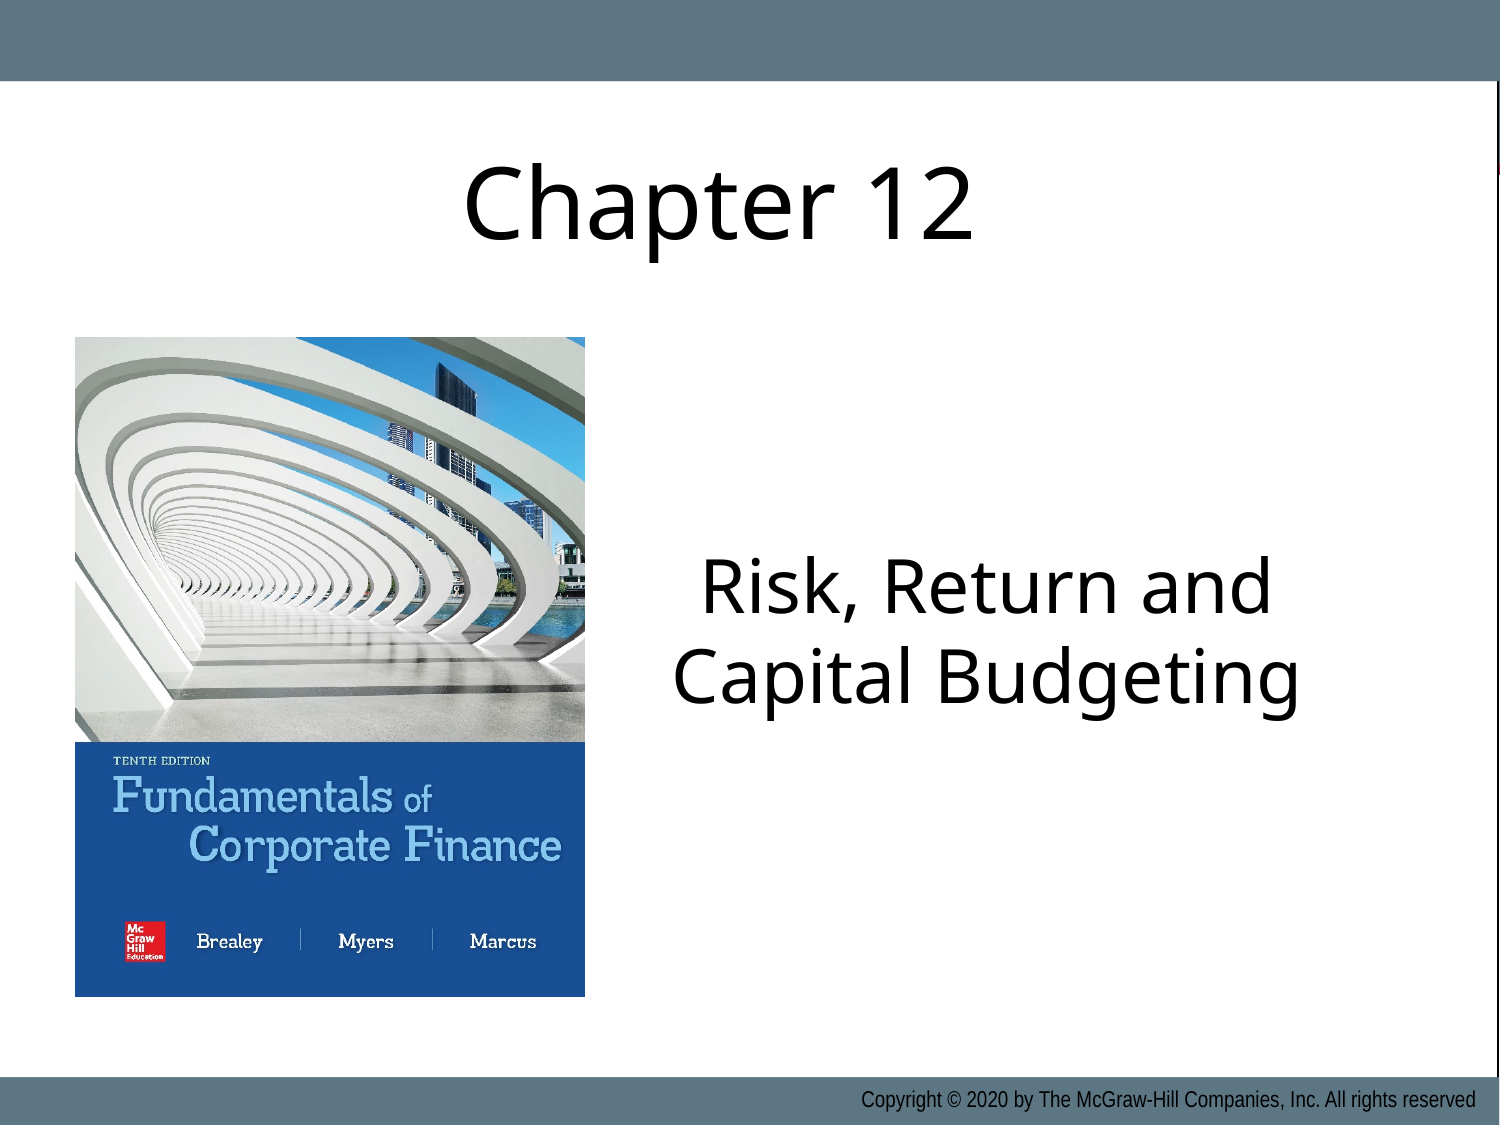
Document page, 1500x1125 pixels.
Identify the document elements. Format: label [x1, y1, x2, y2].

picture [74, 337, 585, 998]
